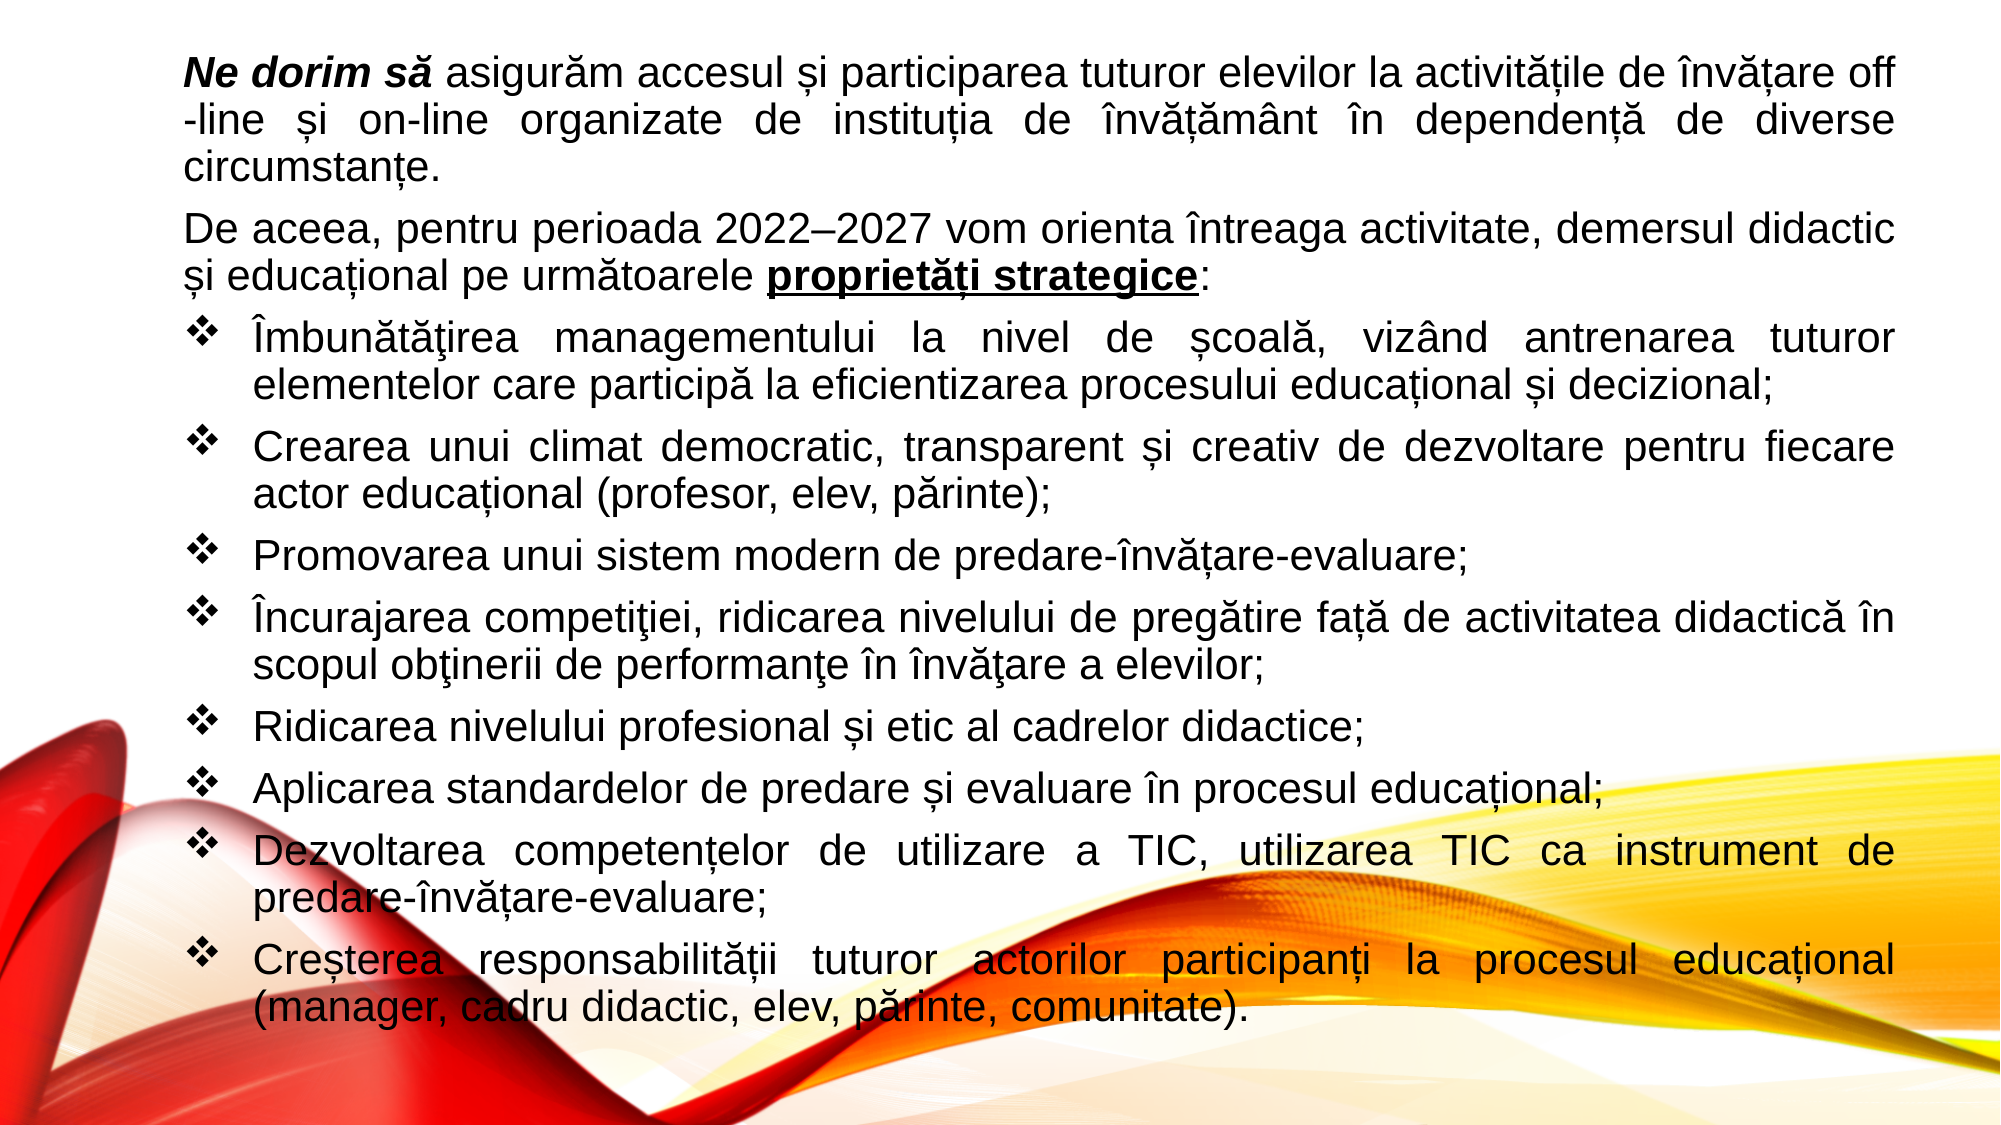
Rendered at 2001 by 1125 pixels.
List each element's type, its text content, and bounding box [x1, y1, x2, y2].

list Ne dorim să asigurăm accesul și participarea tuturor elevilor la activitățile de învățare off -line și on-line organizate de instituția de învățământ în dependență de diverse circumstanțe. De aceea, pentru perioada 2022–2027 vom orienta întreaga activitate, demersul didactic și educațional pe următoarele proprietăți strategice: Îmbunătăţirea managementului la nivel de școală, vizând antrenarea tuturor elementelor care participă la eficientizarea procesului educațional și decizional; Crearea unui climat democratic, transparent și creativ de dezvoltare pentru fiecare actor educațional (profesor, elev, părinte); Promovarea unui sistem modern de predare-învățare-evaluare; Încurajarea competiţiei, ridicarea nivelului de pregătire față de activitatea didactică în scopul obţinerii de performanţe în învăţare a elevilor; Ridicarea nivelului profesional și etic al cadrelor didactice; Aplicarea standardelor de predare și evaluare în procesul educațional; Dezvoltarea competențelor de utilizare a TIC, utilizarea TIC ca instrument de predare-învățare-evaluare; Creșterea responsabilității tuturor actorilor participanți la procesul educațional (manager, cadru didactic, elev, părinte, comunitate). [168, 42, 1913, 1039]
picture [0, 717, 2000, 1125]
